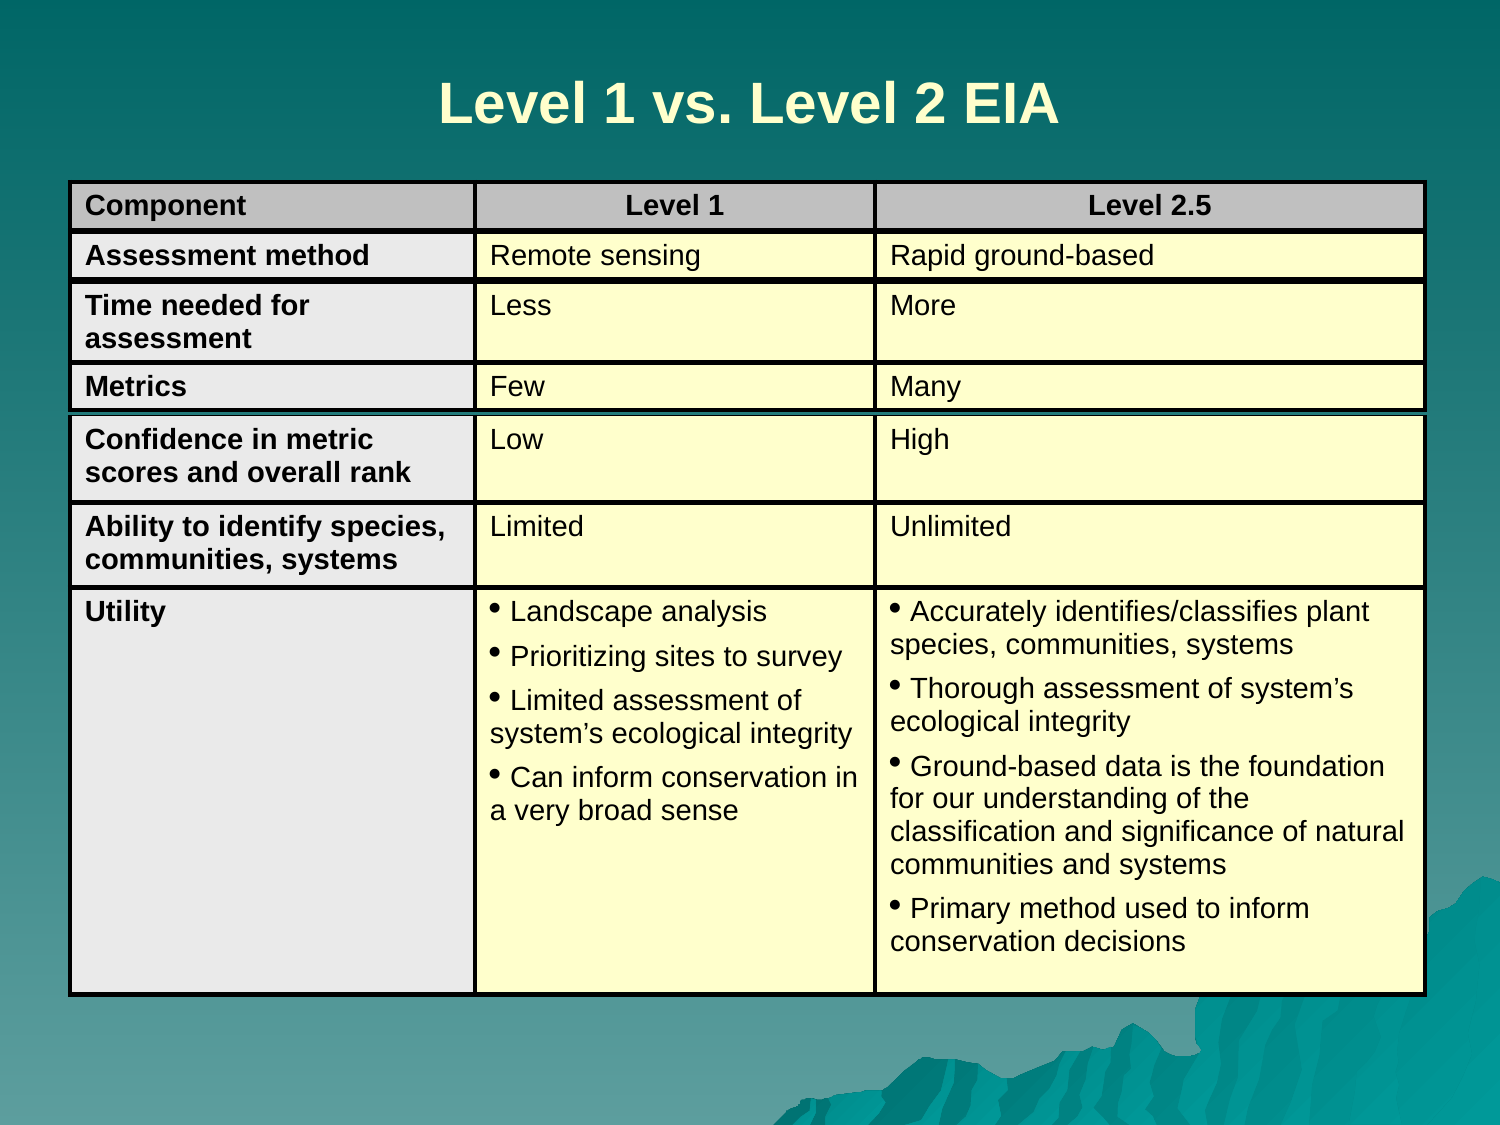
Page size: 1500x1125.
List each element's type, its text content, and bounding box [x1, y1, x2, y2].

text_box Level 1 vs. Level 2 EIA [0, 75, 1500, 125]
table_header Component [72, 184, 473, 228]
table_header Assessment method [72, 234, 473, 277]
table_header Level 1 [477, 184, 873, 228]
table_header Unlimited [877, 505, 1423, 585]
table_header Rapid ground-based [877, 234, 1423, 277]
table_header Level 2.5 [877, 184, 1423, 228]
table_header Utility [72, 590, 473, 992]
table_header Time needed for assessment [72, 284, 473, 360]
table_header Ability to identify species, communities, systems [72, 505, 473, 585]
table_header Accurately identifies/classifies plant species, communities, systems Thorough assessment of system’s ecological integrity Ground-based data is the foundation for our understanding of the classification and significance of natural communities and systems Primary method used to inform conservation decisions [877, 590, 1423, 992]
table_header Remote sensing [477, 234, 873, 277]
table_header More [877, 284, 1423, 360]
table_header Limited [477, 505, 873, 585]
table_header High [877, 416, 1423, 500]
table_header Low [477, 416, 873, 500]
table_header Confidence in metric scores and overall rank [72, 416, 473, 500]
table_header Few [477, 365, 873, 408]
table_header Less [477, 284, 873, 360]
table_header Landscape analysis Prioritizing sites to survey Limited assessment of system’s ecological integrity Can inform conservation in a very broad sense [477, 590, 873, 992]
table_header Metrics [72, 365, 473, 408]
table_header Many [877, 365, 1423, 408]
